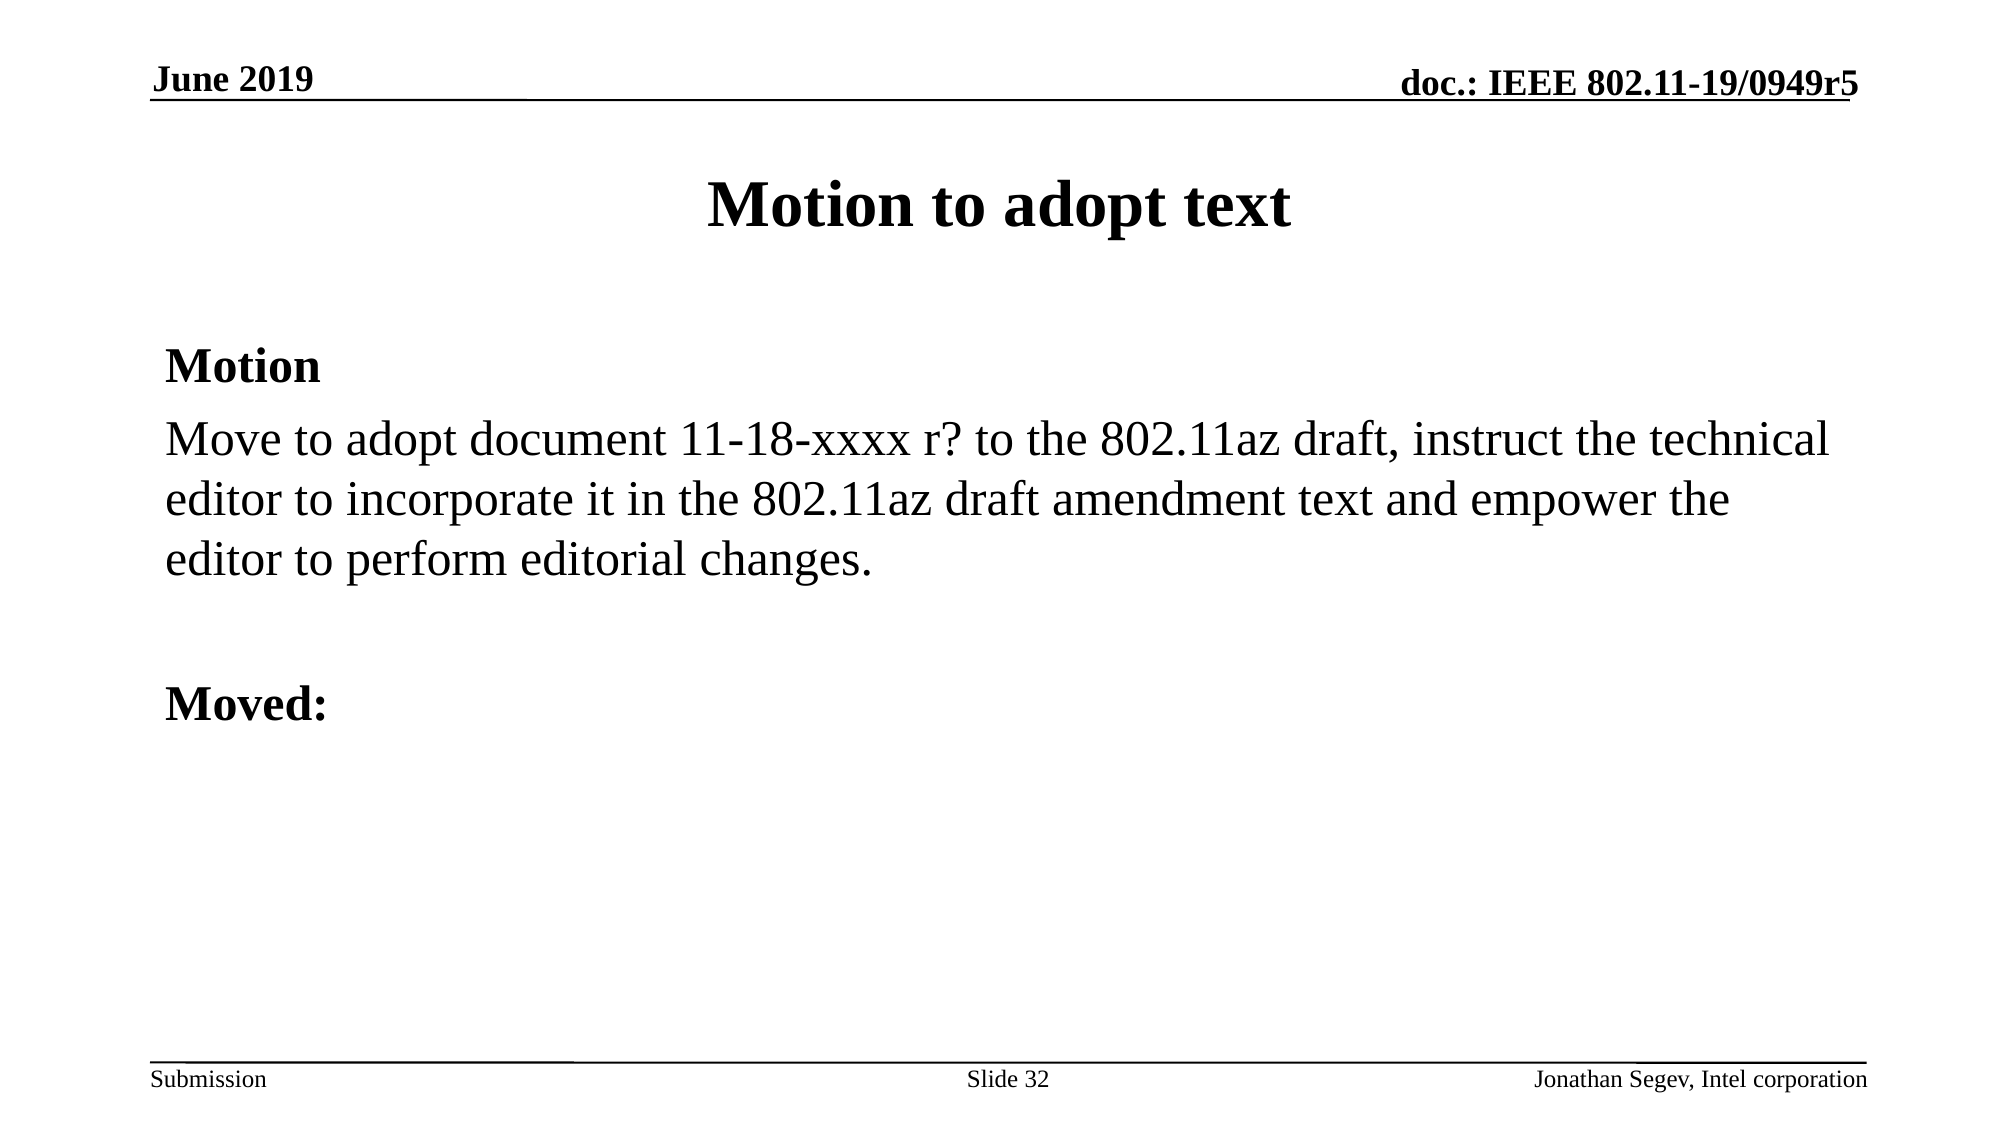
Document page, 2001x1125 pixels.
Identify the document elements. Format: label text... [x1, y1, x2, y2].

title Motion to adopt text [149, 112, 1850, 288]
slide_number Slide 32 [950, 1061, 1067, 1123]
footer Jonathan Segev, Intel corporation [1171, 1061, 1869, 1093]
list Motion Move to adopt document 11-18-xxxx r? to the 802.11az draft, instruct the technical editor to incorporate it in the 802.11az draft amendment text and empower the editor to perform editorial changes. Moved: [149, 324, 1850, 1000]
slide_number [152, 54, 563, 100]
